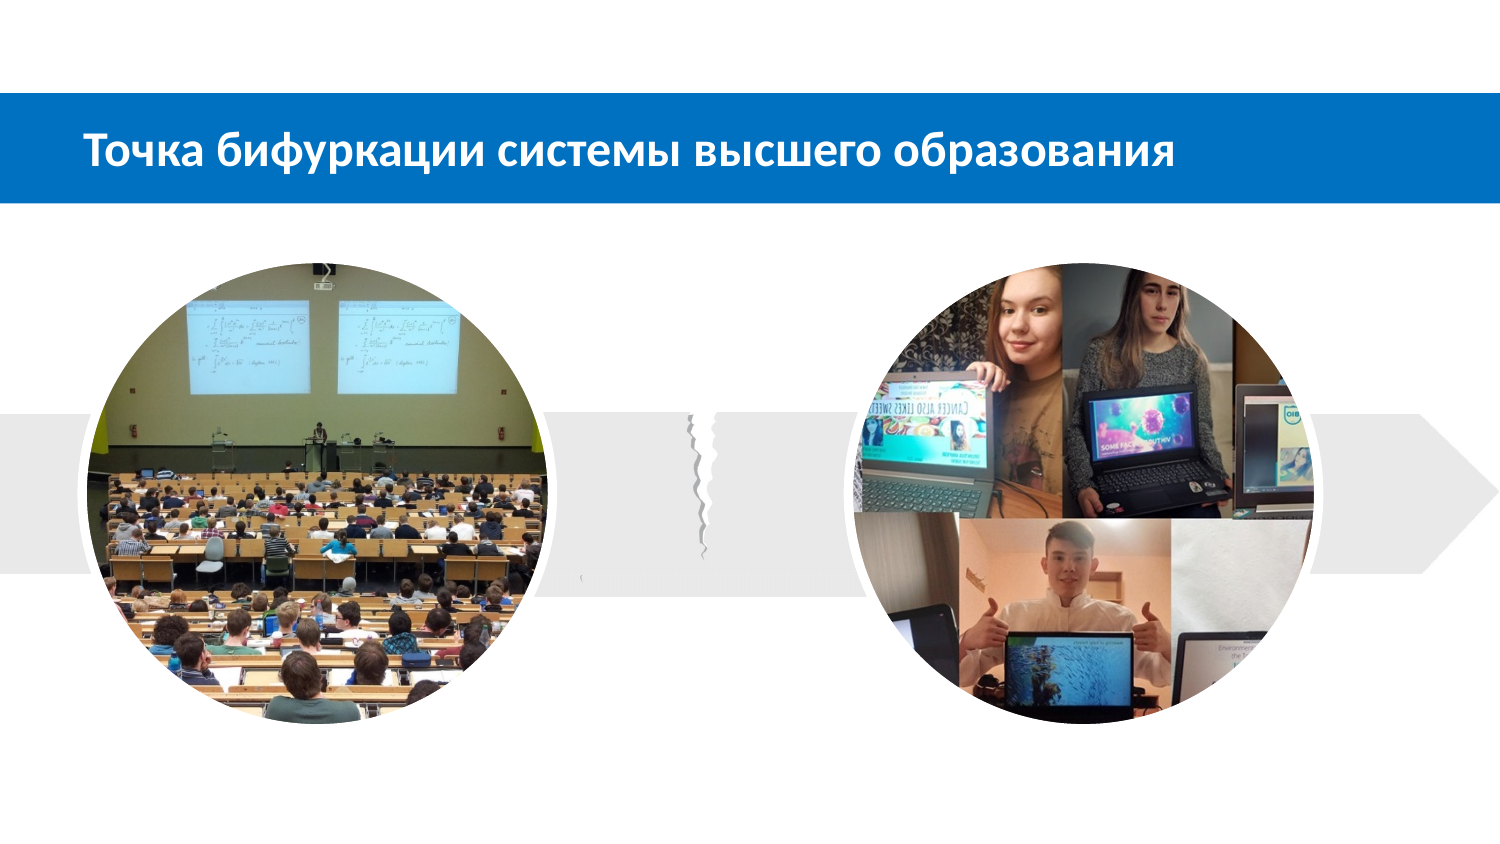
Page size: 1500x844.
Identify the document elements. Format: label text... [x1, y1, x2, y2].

text_box [0, 91, 1500, 205]
picture [0, 258, 1500, 730]
text_box Точка бифуркации системы высшего образования [69, 115, 1468, 266]
